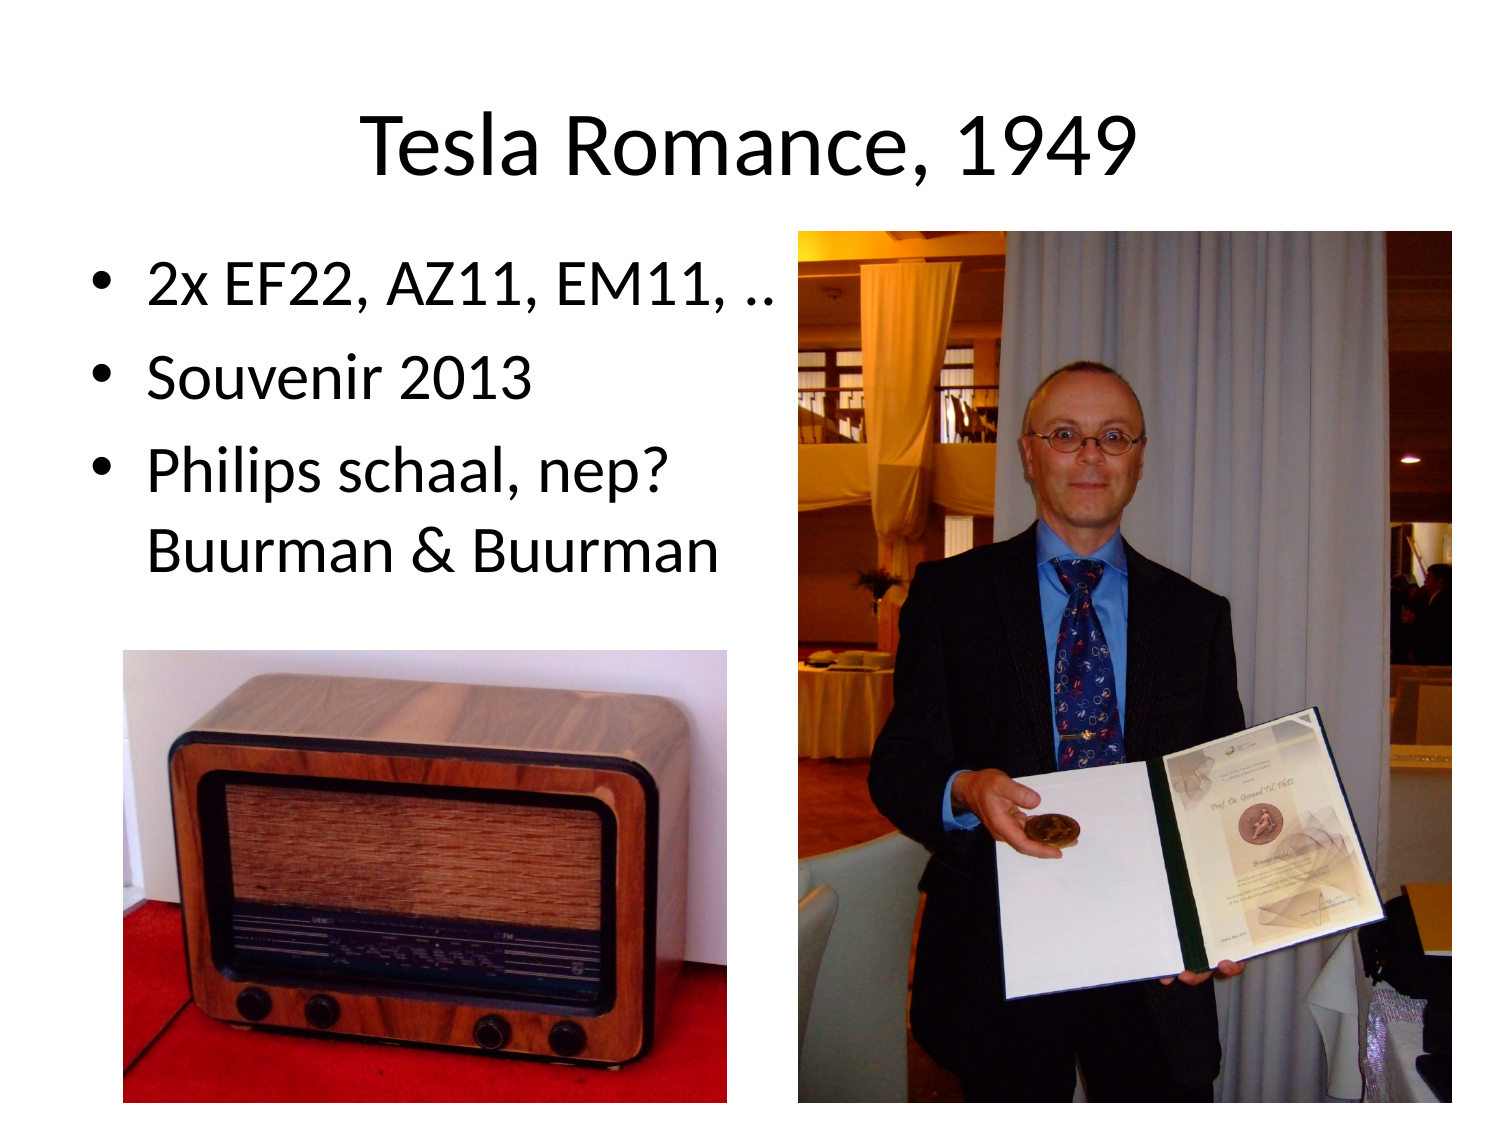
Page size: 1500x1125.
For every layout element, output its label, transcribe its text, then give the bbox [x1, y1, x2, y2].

picture [123, 650, 727, 1103]
list 2x EF22, AZ11, EM11, .. Souvenir 2013 Philips schaal, nep? Buurman & Buurman [75, 231, 797, 975]
title Tesla Romance, 1949 [75, 45, 1425, 231]
picture [798, 231, 1453, 1103]
